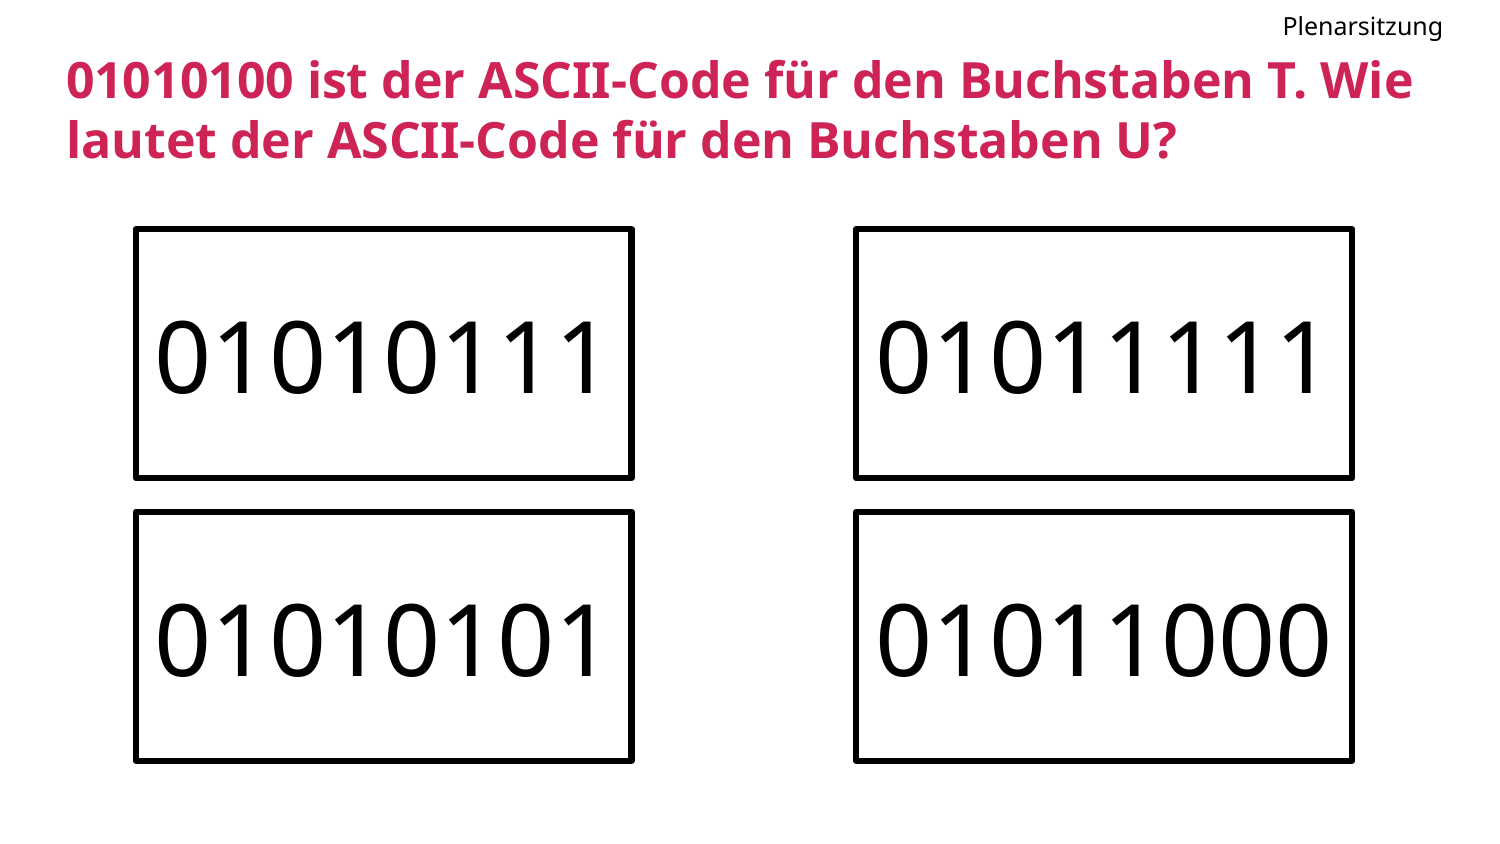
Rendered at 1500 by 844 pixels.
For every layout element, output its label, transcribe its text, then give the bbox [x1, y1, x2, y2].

text_box 01011000 [856, 511, 1353, 761]
text_box 01010111 [135, 229, 632, 479]
subtitle Plenarsitzung [1122, 0, 1444, 52]
text_box 01010101 [135, 511, 632, 761]
title 01010100 ist der ASCII-Code für den Buchstaben T. Wie lautet der ASCII-Code für den Buchstaben U? [51, 51, 1449, 167]
text_box 01011111 [856, 229, 1353, 479]
